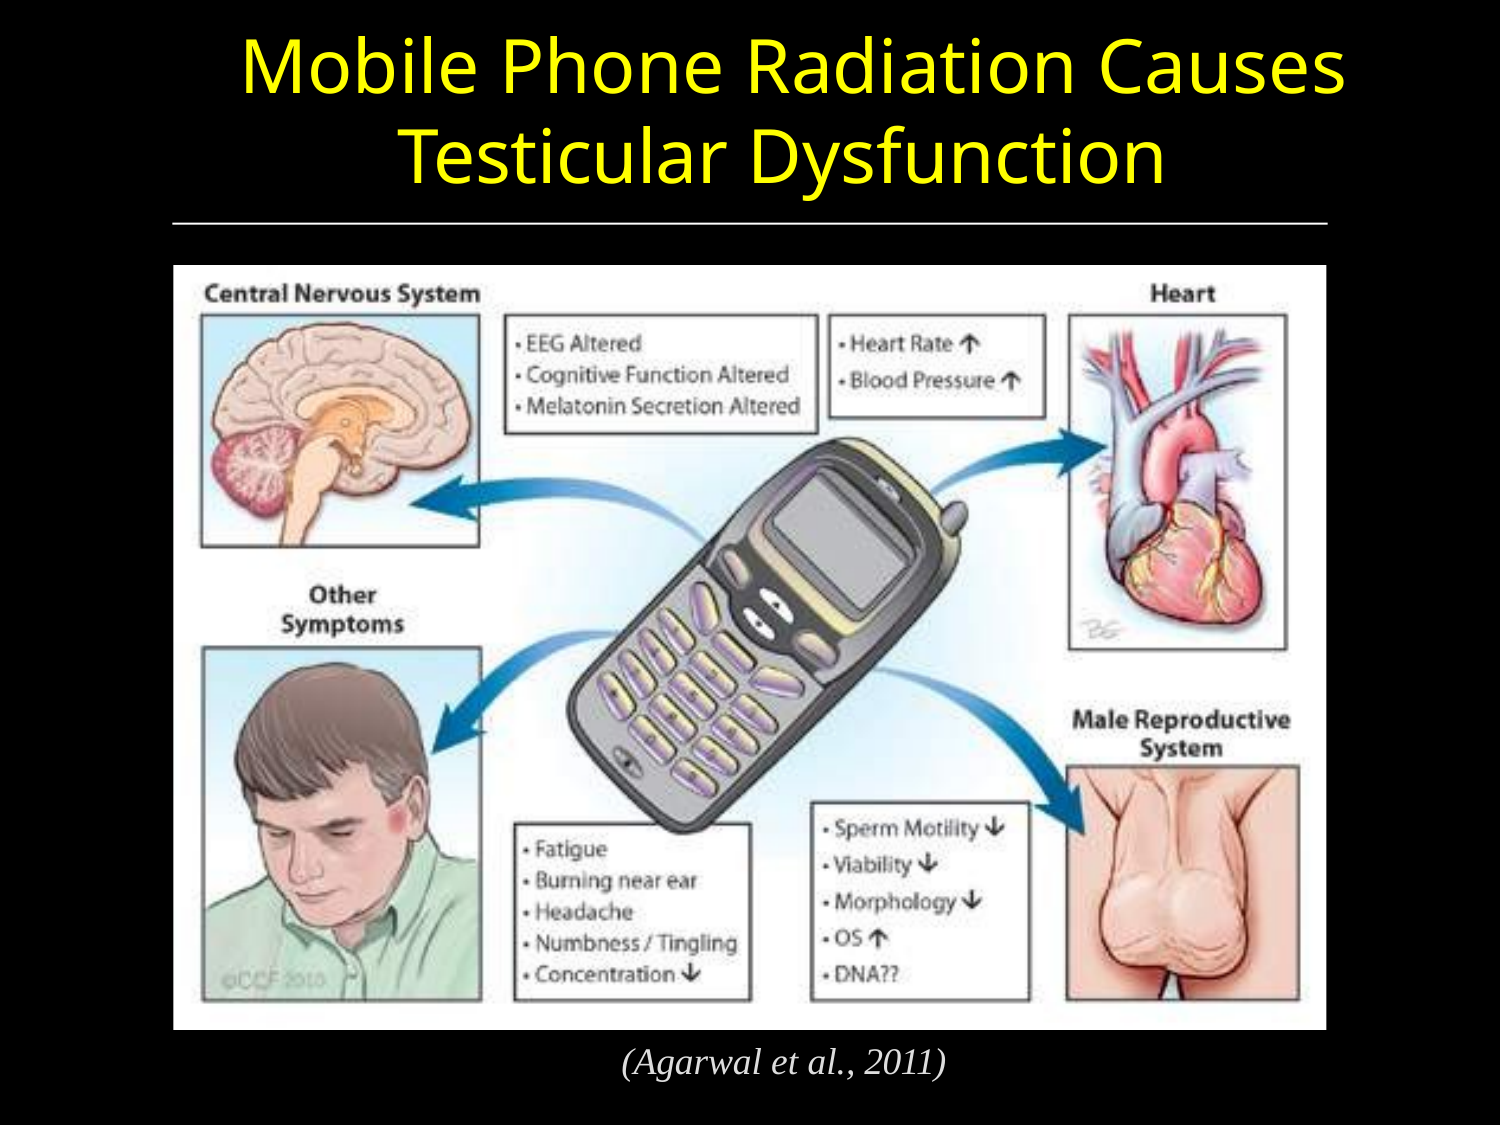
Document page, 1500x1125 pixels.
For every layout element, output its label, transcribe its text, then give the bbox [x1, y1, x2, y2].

title Mobile Phone Radiation Causes Testicular Dysfunction [42, 11, 1458, 208]
text_box [173, 265, 1327, 1030]
text_box (Agarwal et al., 2011) [619, 1037, 953, 1083]
